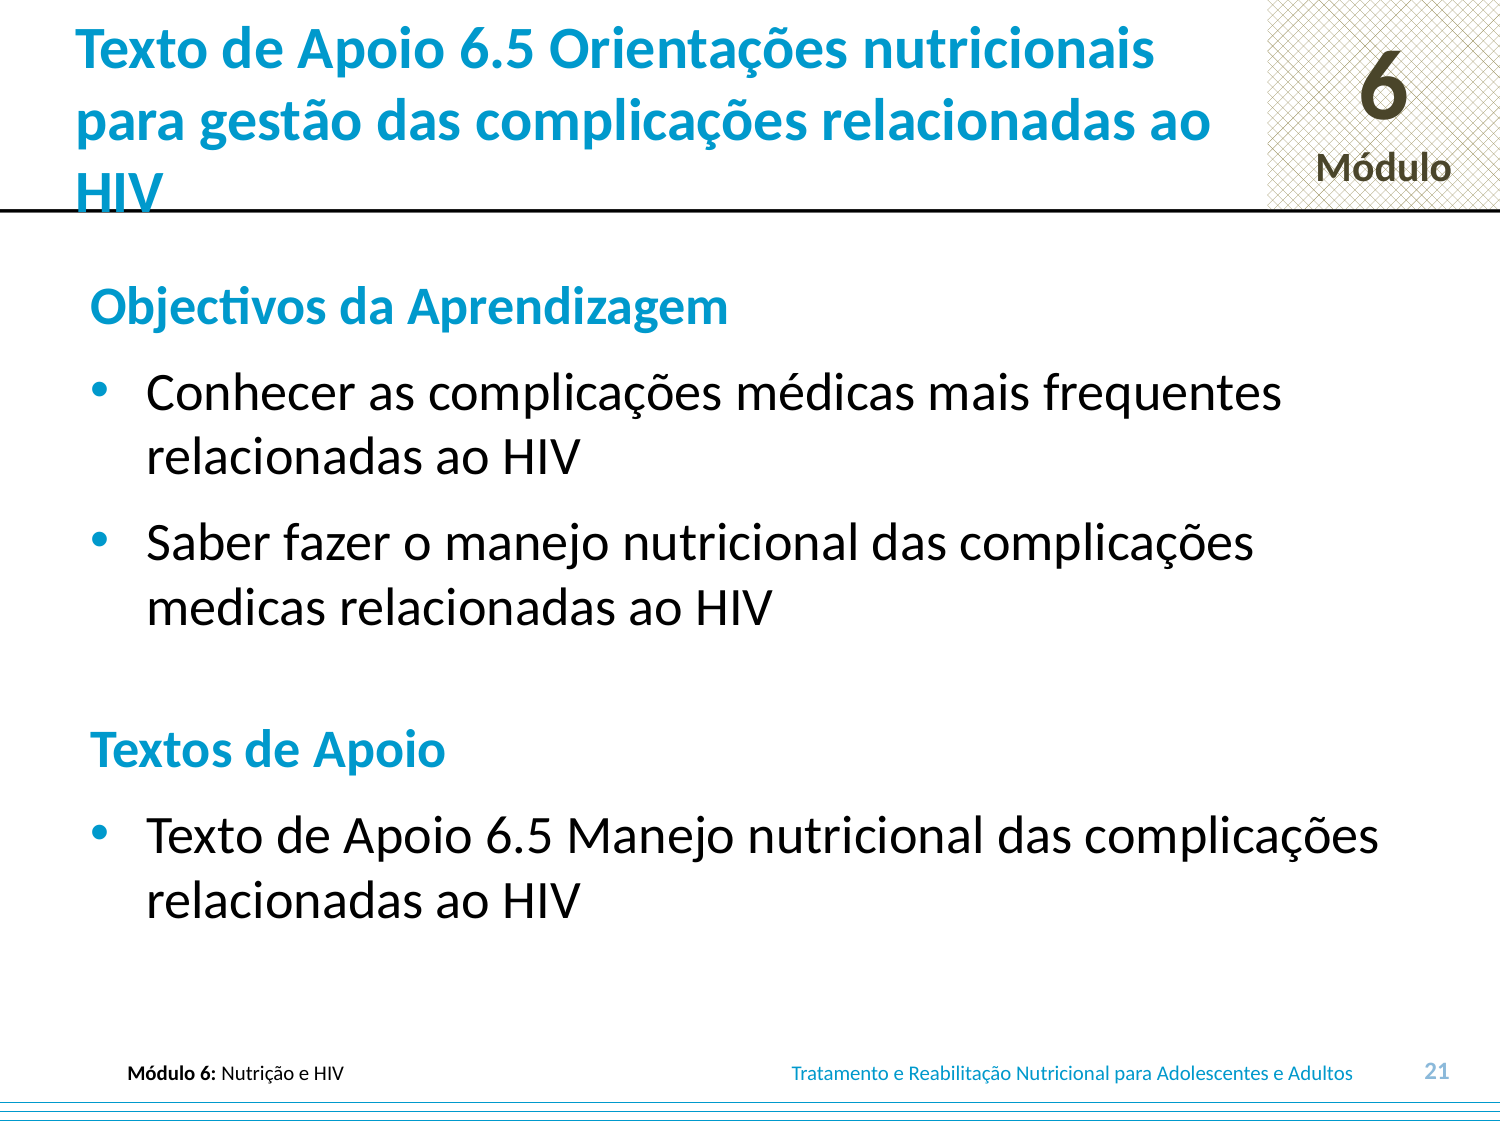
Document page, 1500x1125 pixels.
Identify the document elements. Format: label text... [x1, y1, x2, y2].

list Objectivos da Aprendizagem Conhecer as complicações médicas mais frequentes relacionadas ao HIV Saber fazer o manejo nutricional das complicações medicas relacionadas ao HIV Textos de Apoio Texto de Apoio 6.5 Manejo nutricional das complicações relacionadas ao HIV [74, 262, 1426, 1006]
title Texto de Apoio 6.5 Orientações nutricionais para gestão das complicações relacionadas ao HIV [0, 0, 1288, 233]
slide_number 21 [1389, 1050, 1465, 1088]
